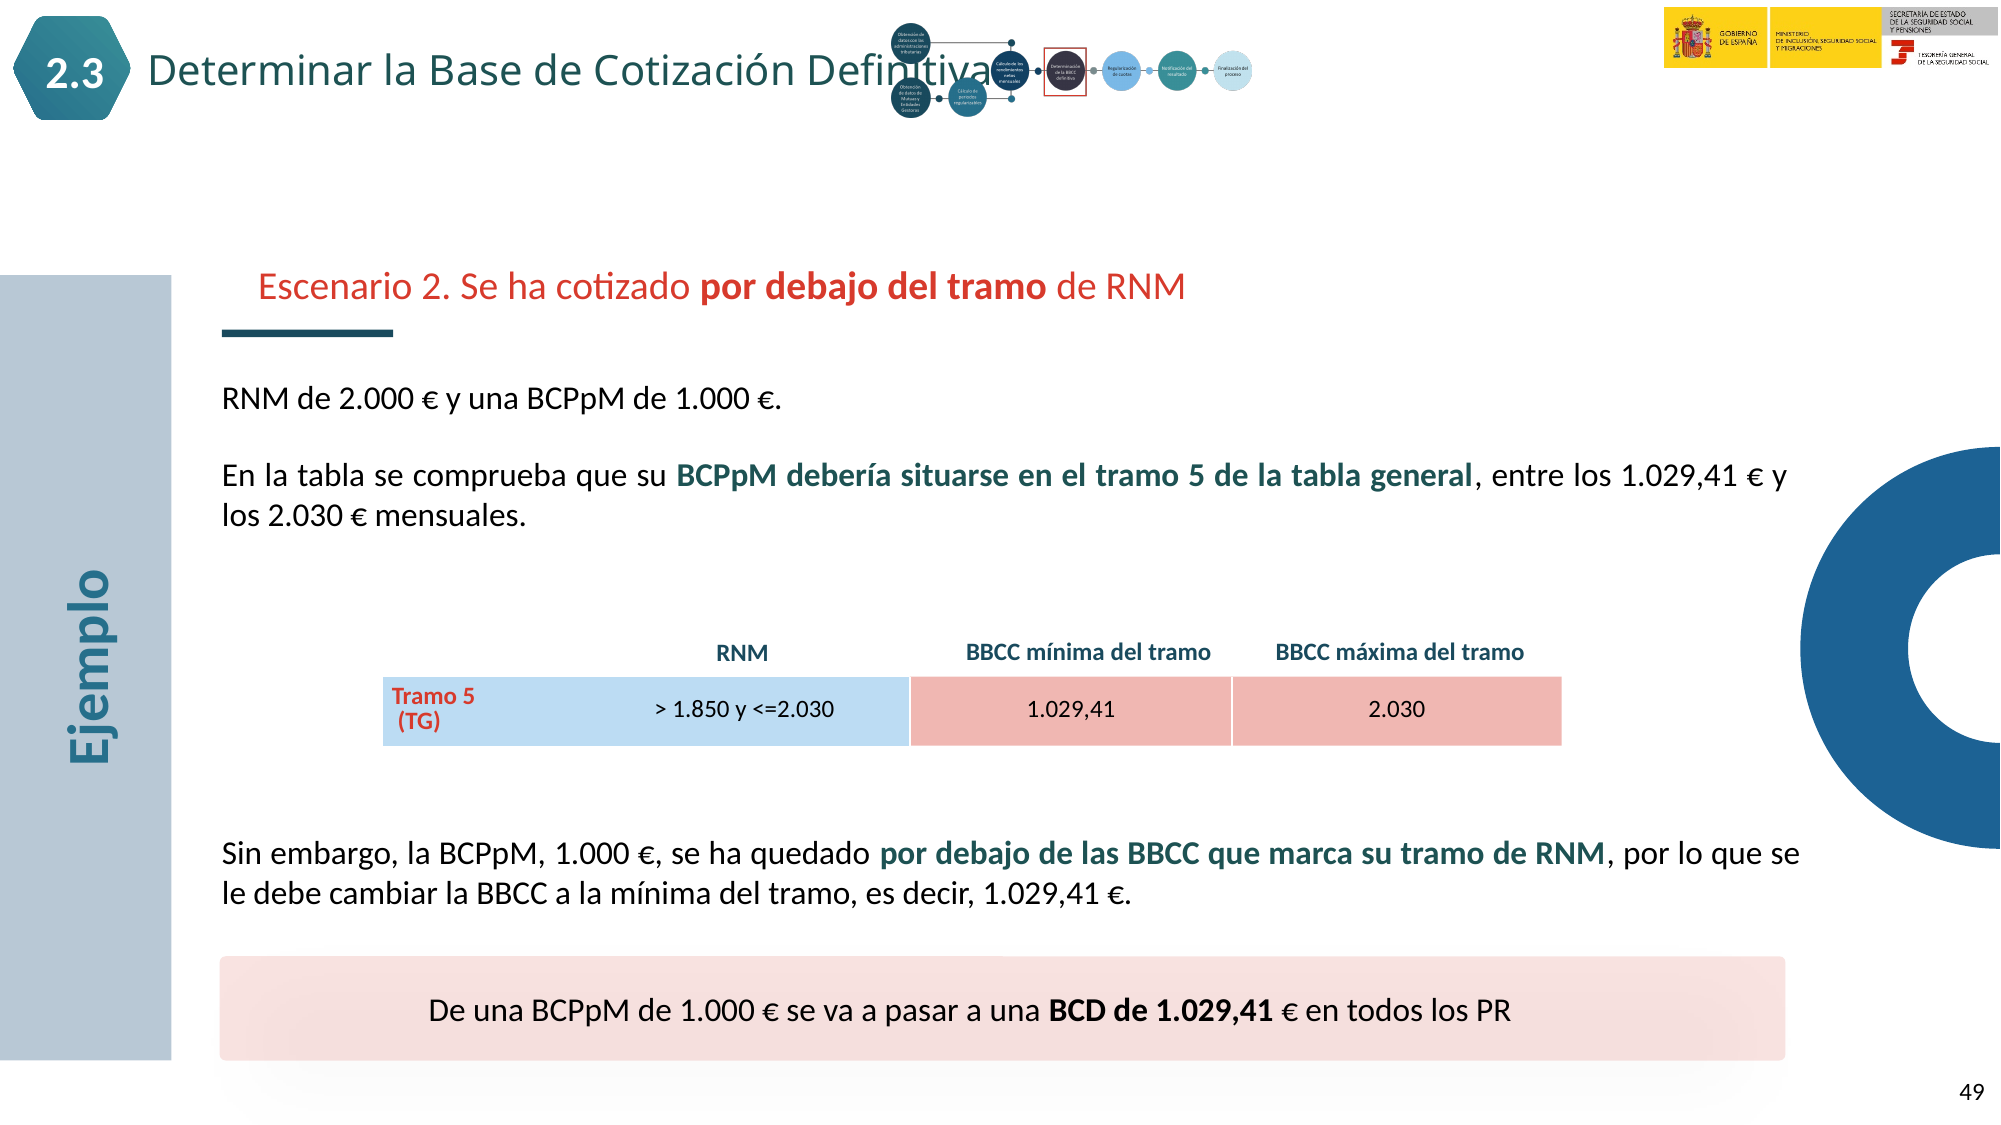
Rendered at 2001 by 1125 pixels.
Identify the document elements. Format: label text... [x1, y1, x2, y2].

text_box [0, 274, 172, 1061]
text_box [529, 627, 1562, 675]
text_box Ejemplo [50, 534, 121, 801]
table_header 2.030 [1233, 677, 1562, 746]
text_box 49 [1549, 1060, 2000, 1121]
text_box [221, 329, 394, 338]
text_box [13, 16, 1870, 120]
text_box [219, 956, 1786, 1061]
text_box Escenario 2. Se ha cotizado por debajo del tramo de RNM [243, 252, 1702, 316]
text_box Sin embargo, la BCPpM, 1.000 €, se ha quedado por debajo de las BBCC que marca su tramo de RNM, por lo que se le debe cambiar la BBCC a la mínima del tramo, es decir, 1.029,41 €. [221, 831, 1801, 912]
table_header 1.029,41 [911, 677, 1231, 746]
text_box [1800, 446, 2000, 849]
picture [1664, 7, 1998, 68]
table_header > 1.850 y <=2.030 [579, 677, 909, 746]
picture [891, 23, 1252, 119]
table_header Tramo 5 (TG) [383, 677, 579, 746]
text_box RNM de 2.000 € y una BCPpM de 1.000 €. En la tabla se comprueba que su BCPpM debería situarse en el tramo 5 de la tabla general, entre los 1.029,41 € y los 2.030 € mensuales. [221, 375, 1788, 534]
